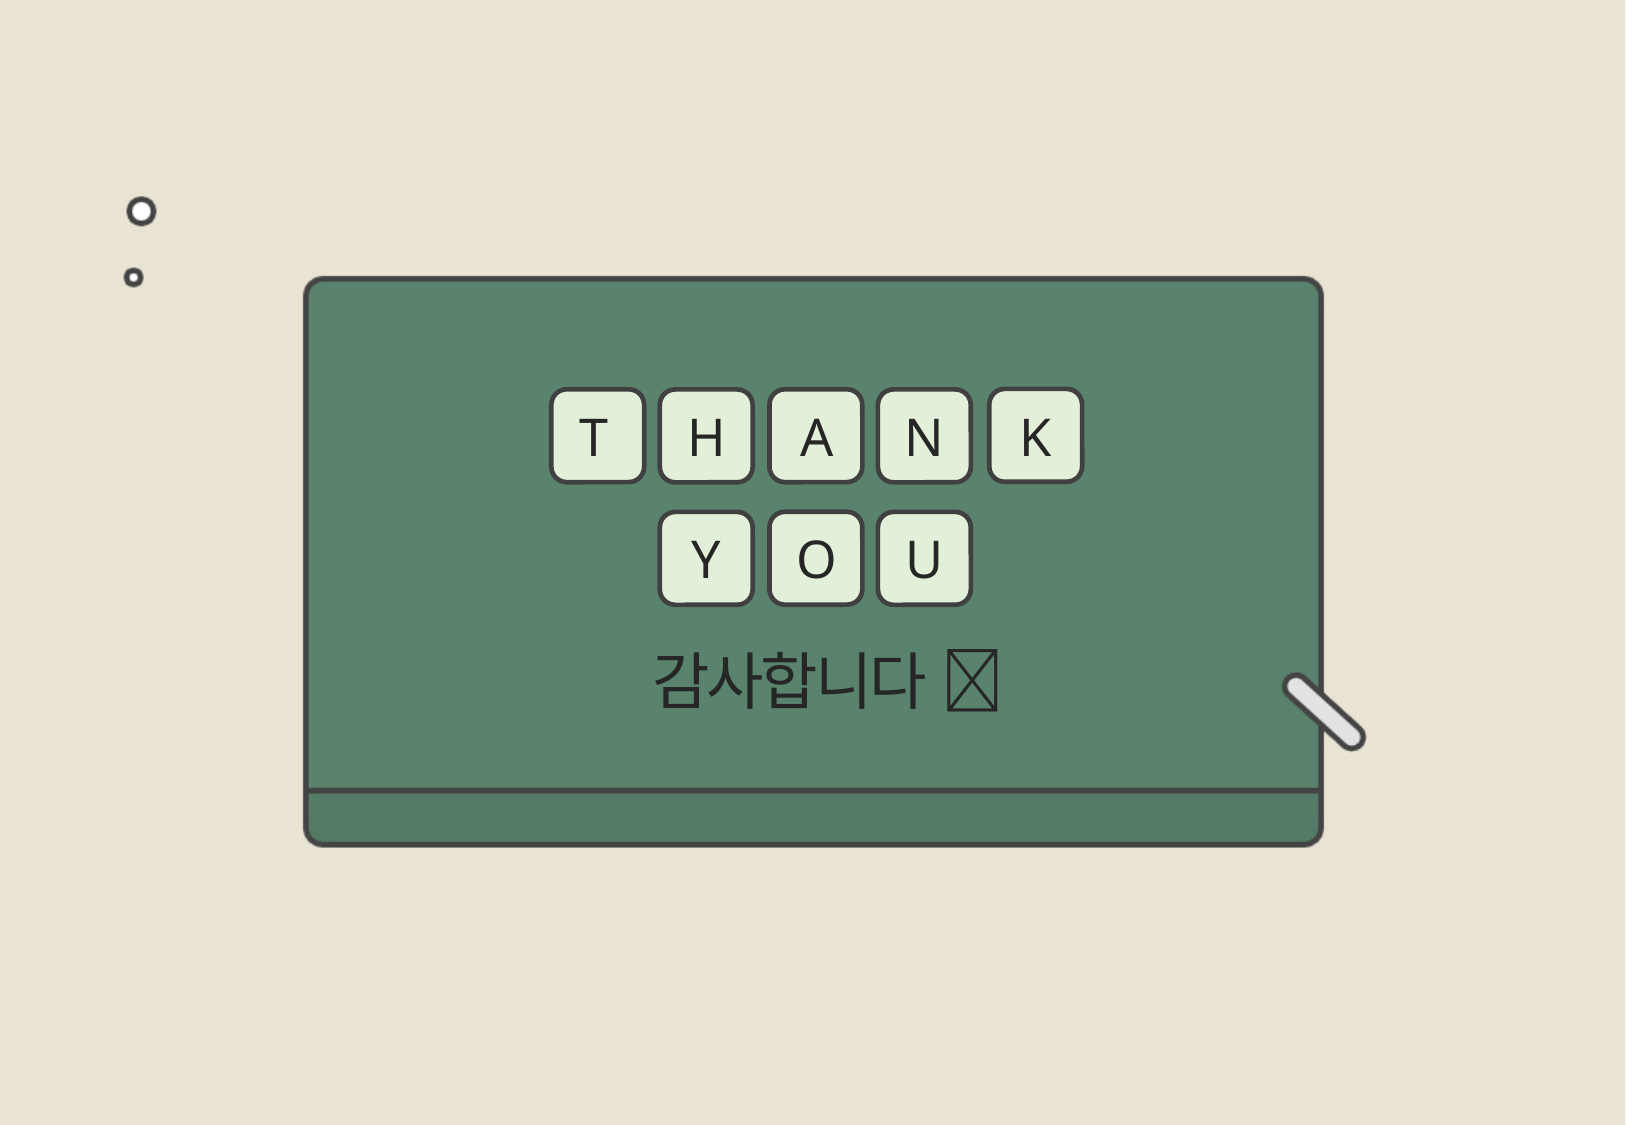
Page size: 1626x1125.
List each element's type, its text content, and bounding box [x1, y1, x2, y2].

text_box N [890, 396, 959, 475]
text_box Y [671, 519, 741, 597]
text_box [876, 388, 972, 484]
text_box T [559, 396, 629, 475]
text_box [550, 388, 646, 484]
text_box [768, 388, 864, 484]
text_box 감사합니다  [637, 634, 1019, 725]
text_box [658, 510, 754, 606]
text_box [876, 510, 972, 606]
text_box K [1001, 396, 1070, 475]
text_box A [782, 396, 851, 475]
picture [0, 0, 1626, 1125]
text_box O [782, 519, 851, 597]
text_box U [890, 519, 959, 597]
text_box [988, 387, 1084, 483]
text_box [658, 388, 754, 484]
text_box [768, 510, 864, 606]
text_box H [671, 396, 741, 475]
